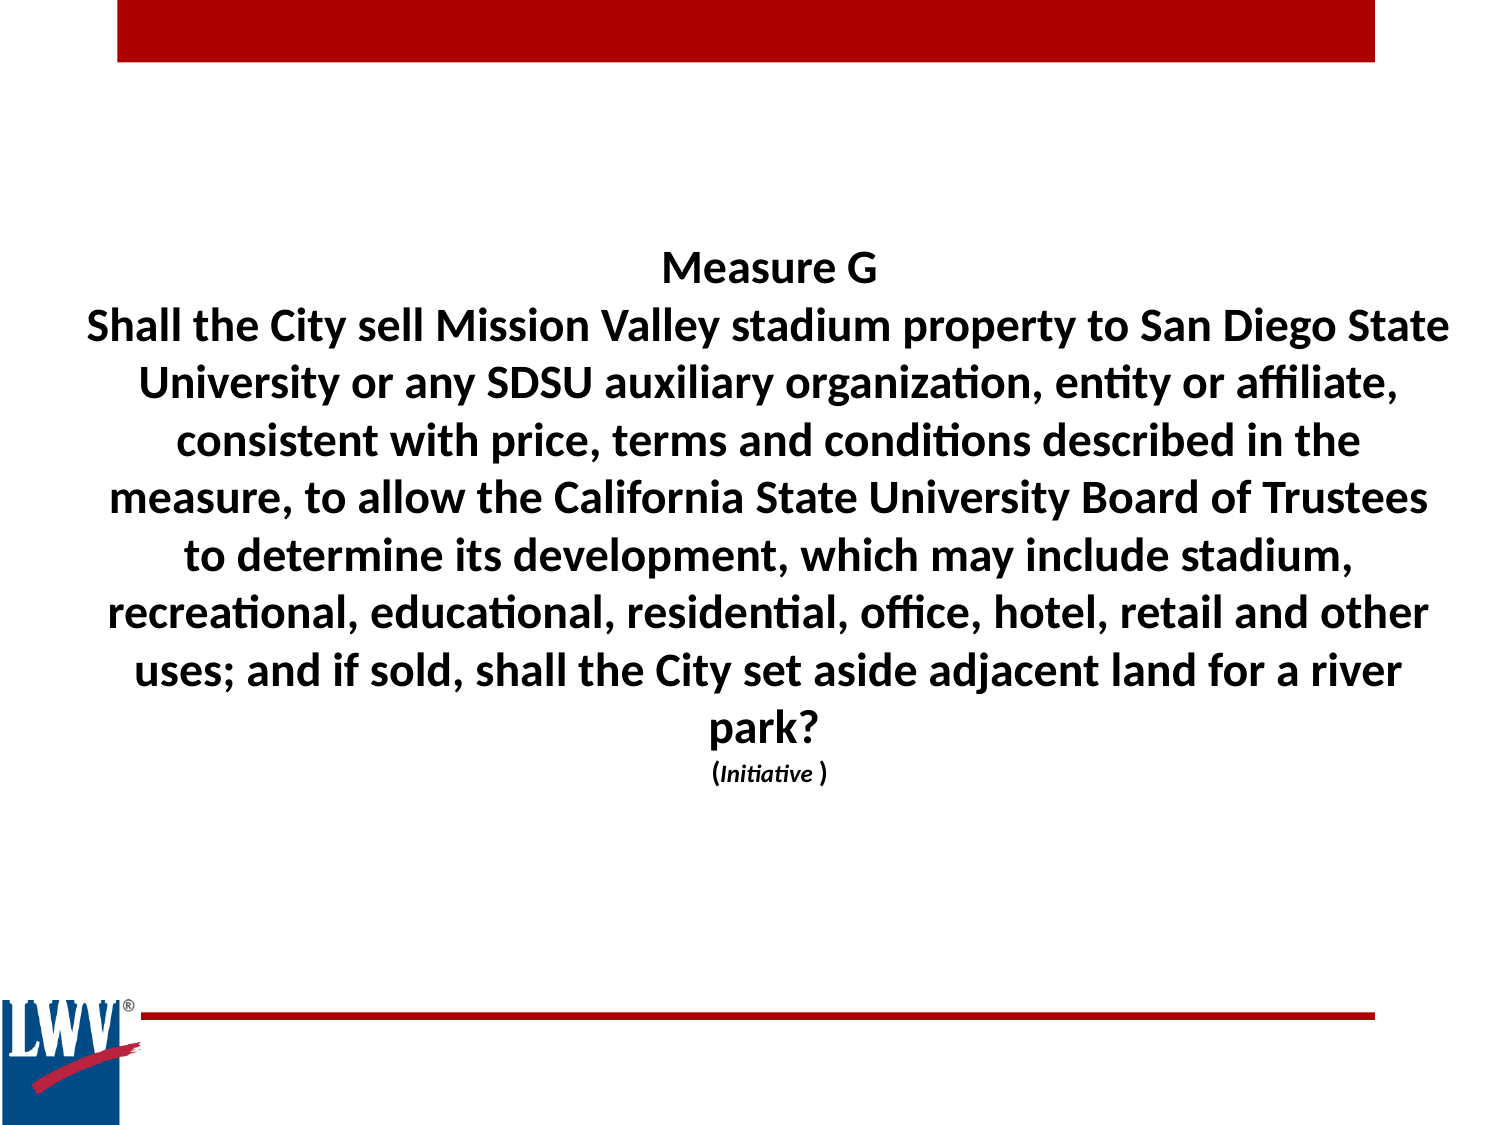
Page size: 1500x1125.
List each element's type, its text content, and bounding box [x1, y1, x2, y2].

title Measure G Shall the City sell Mission Valley stadium property to San Diego State University or any SDSU auxiliary organization, entity or affiliate, consistent with price, terms and conditions described in the measure, to allow the California State University Board of Trustees to determine its development, which may include stadium, recreational, educational, residential, office, hotel, retail and other uses; and if sold, shall the City set aside adjacent land for a river park? (Initiative ) [76, 195, 1463, 829]
picture [2, 999, 141, 1125]
